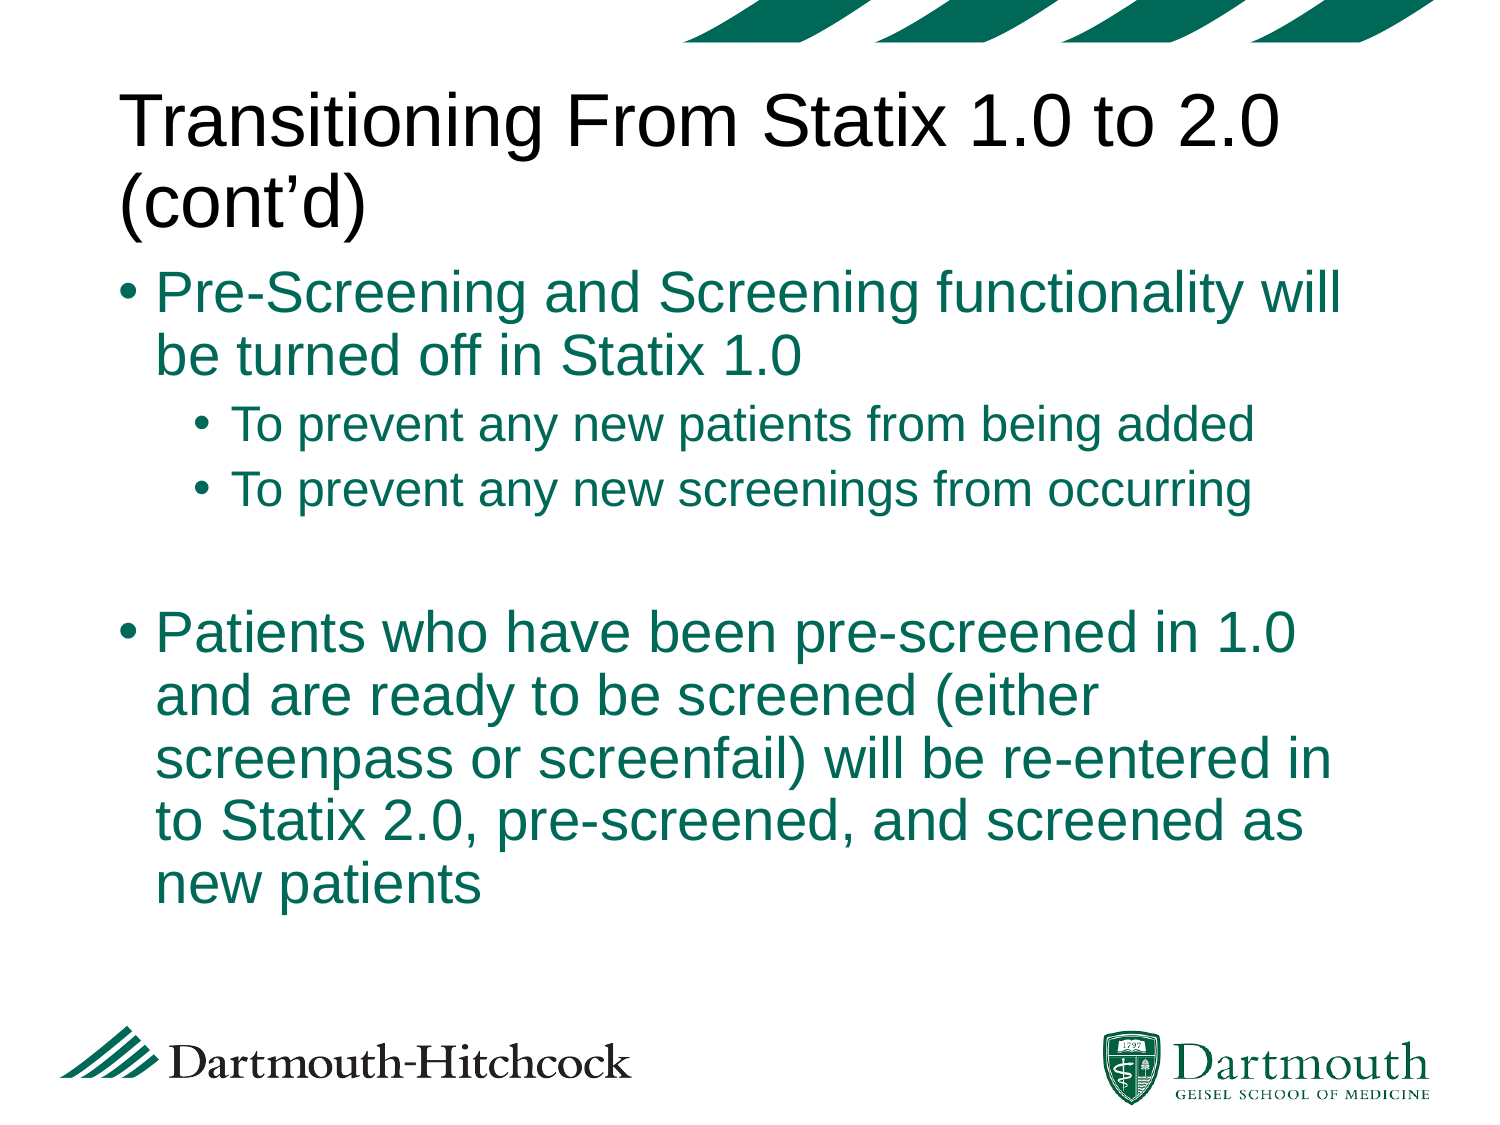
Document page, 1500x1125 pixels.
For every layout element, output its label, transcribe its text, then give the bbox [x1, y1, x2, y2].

title Transitioning From Statix 1.0 to 2.0 (cont’d) [103, 74, 1461, 249]
list Pre-Screening and Screening functionality will be turned off in Statix 1.0 To prevent any new patients from being added To prevent any new screenings from occurring Patients who have been pre-screened in 1.0 and are ready to be screened (either screenpass or screenfail) will be re-entered in to Statix 2.0, pre-screened, and screened as new patients [103, 254, 1397, 942]
picture [0, 0, 1500, 1125]
